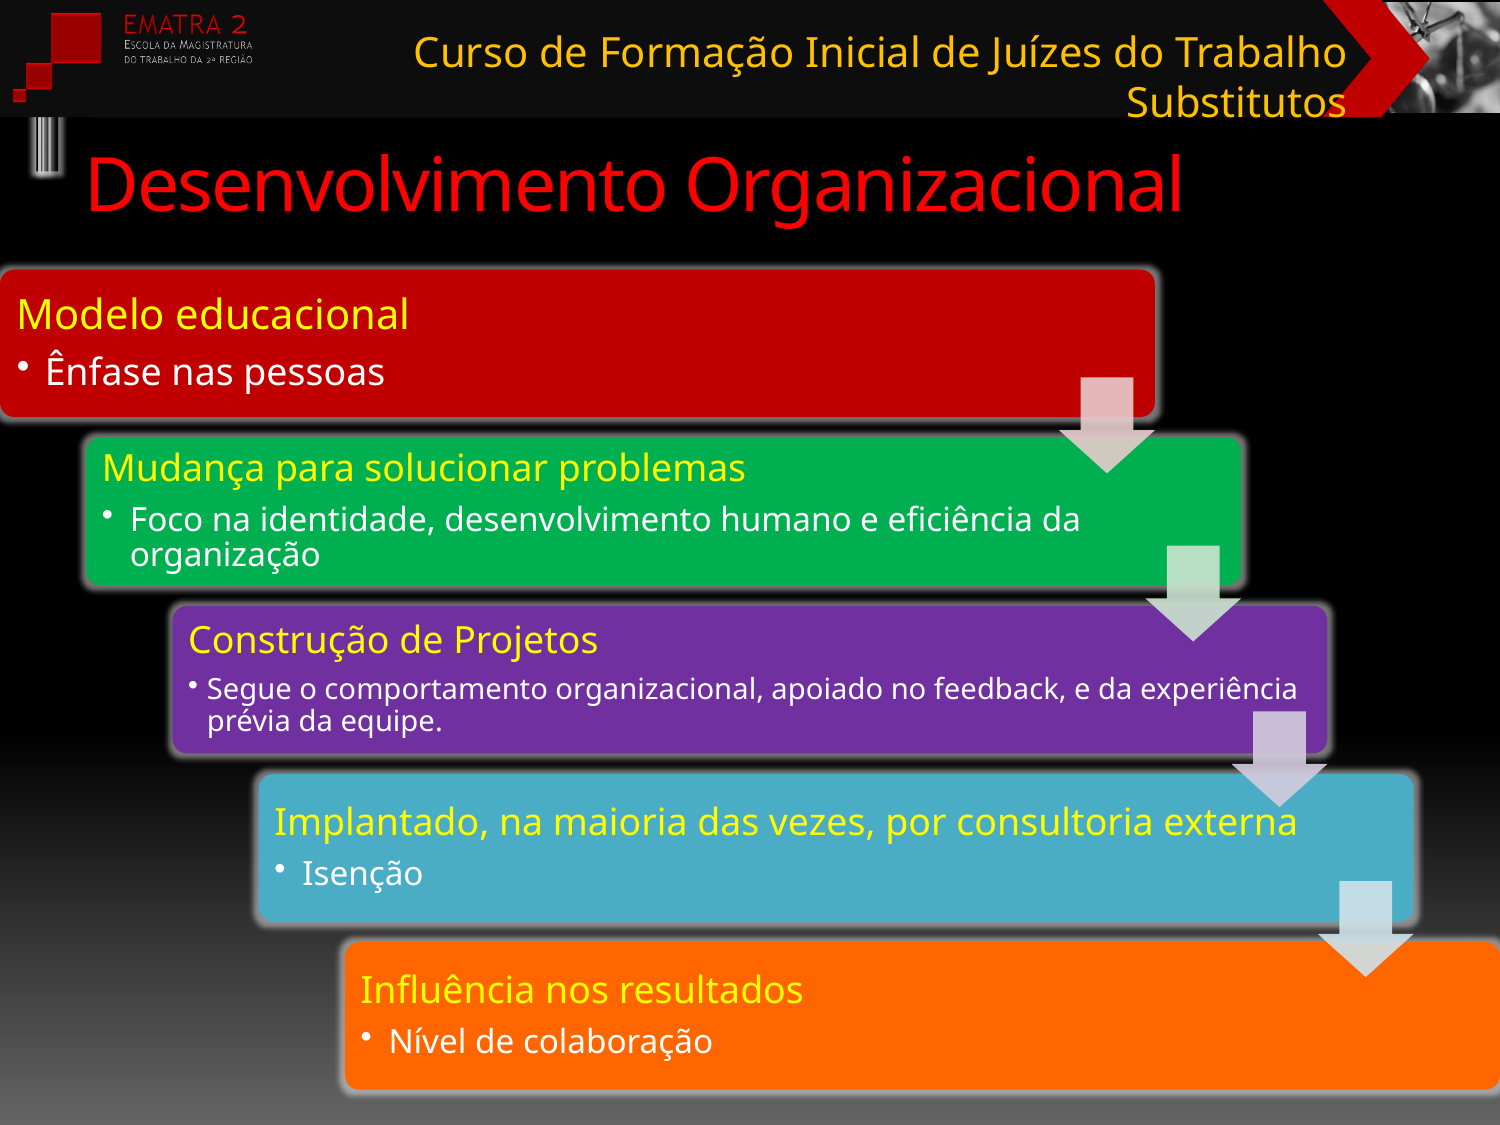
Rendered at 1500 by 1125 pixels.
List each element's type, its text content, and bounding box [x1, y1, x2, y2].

title Desenvolvimento Organizacional [70, 128, 1425, 260]
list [0, 269, 1500, 1091]
